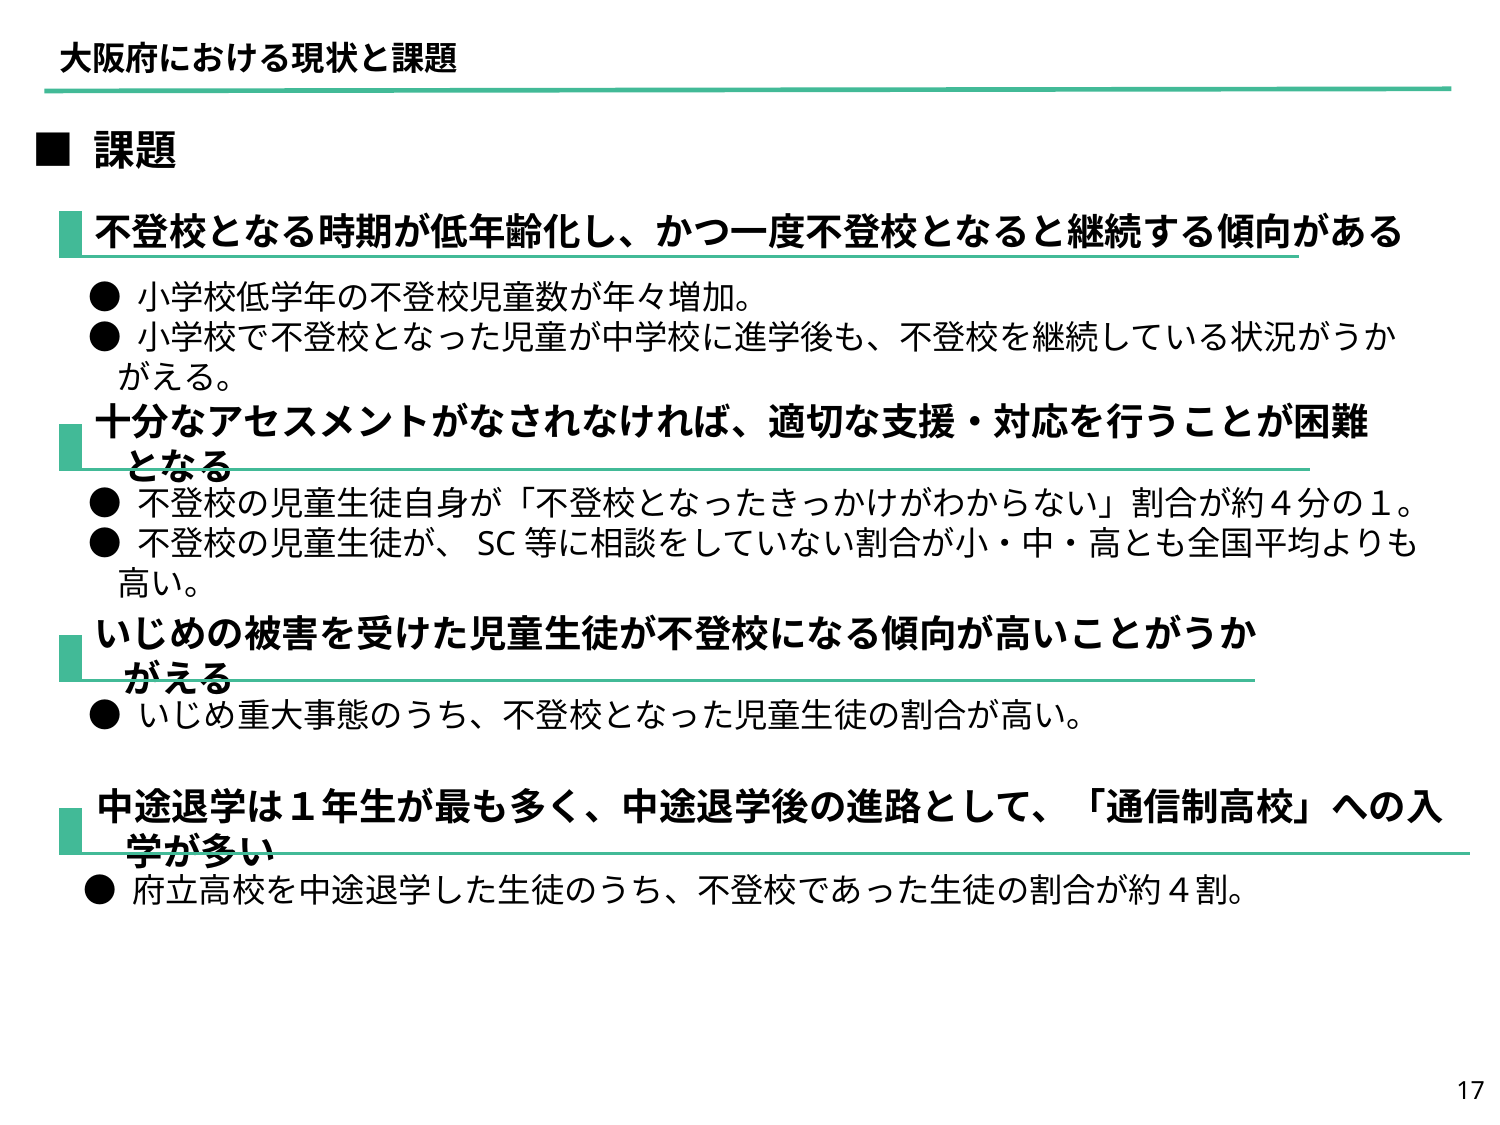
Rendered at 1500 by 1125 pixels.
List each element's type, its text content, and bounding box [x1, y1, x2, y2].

text_box ● 小学校低学年の不登校児童数が年々増加。 ● 小学校で不登校となった児童が中学校に進学後も、不登校を継続している状況がうかがえる。 [73, 261, 1441, 424]
text_box [59, 635, 81, 681]
text_box 大阪府における現状と課題 [44, 29, 1480, 85]
text_box ● 府立高校を中途退学した生徒のうち、不登校であった生徒の割合が約４割。 [68, 855, 1450, 1008]
text_box 不登校となる時期が低年齢化し、かつ一度不登校となると継続する傾向がある [79, 195, 1435, 261]
text_box ● 不登校の児童生徒自身が「不登校となったきっかけがわからない」割合が約４分の１。 ● 不登校の児童生徒が、SC等に相談をしていない割合が小・中・高とも全国平均よりも高い。 [73, 467, 1441, 614]
text_box [59, 424, 81, 470]
text_box 十分なアセスメントがなされなければ、適切な支援・対応を行うことが困難となる [79, 407, 1413, 479]
text_box ● いじめ重大事態のうち、不登校となった児童生徒の割合が高い。 [73, 679, 1500, 843]
text_box 中途退学は１年生が最も多く、中途退学後の進路として、「通信制高校」への入学が多い [81, 792, 1490, 864]
text_box いじめの被害を受けた児童生徒が不登校になる傾向が高いことがうかがえる [79, 619, 1280, 691]
text_box ■ 課題 [17, 109, 1500, 180]
slide_number 16 [1162, 1061, 1500, 1122]
text_box [59, 212, 81, 258]
text_box [59, 809, 81, 855]
